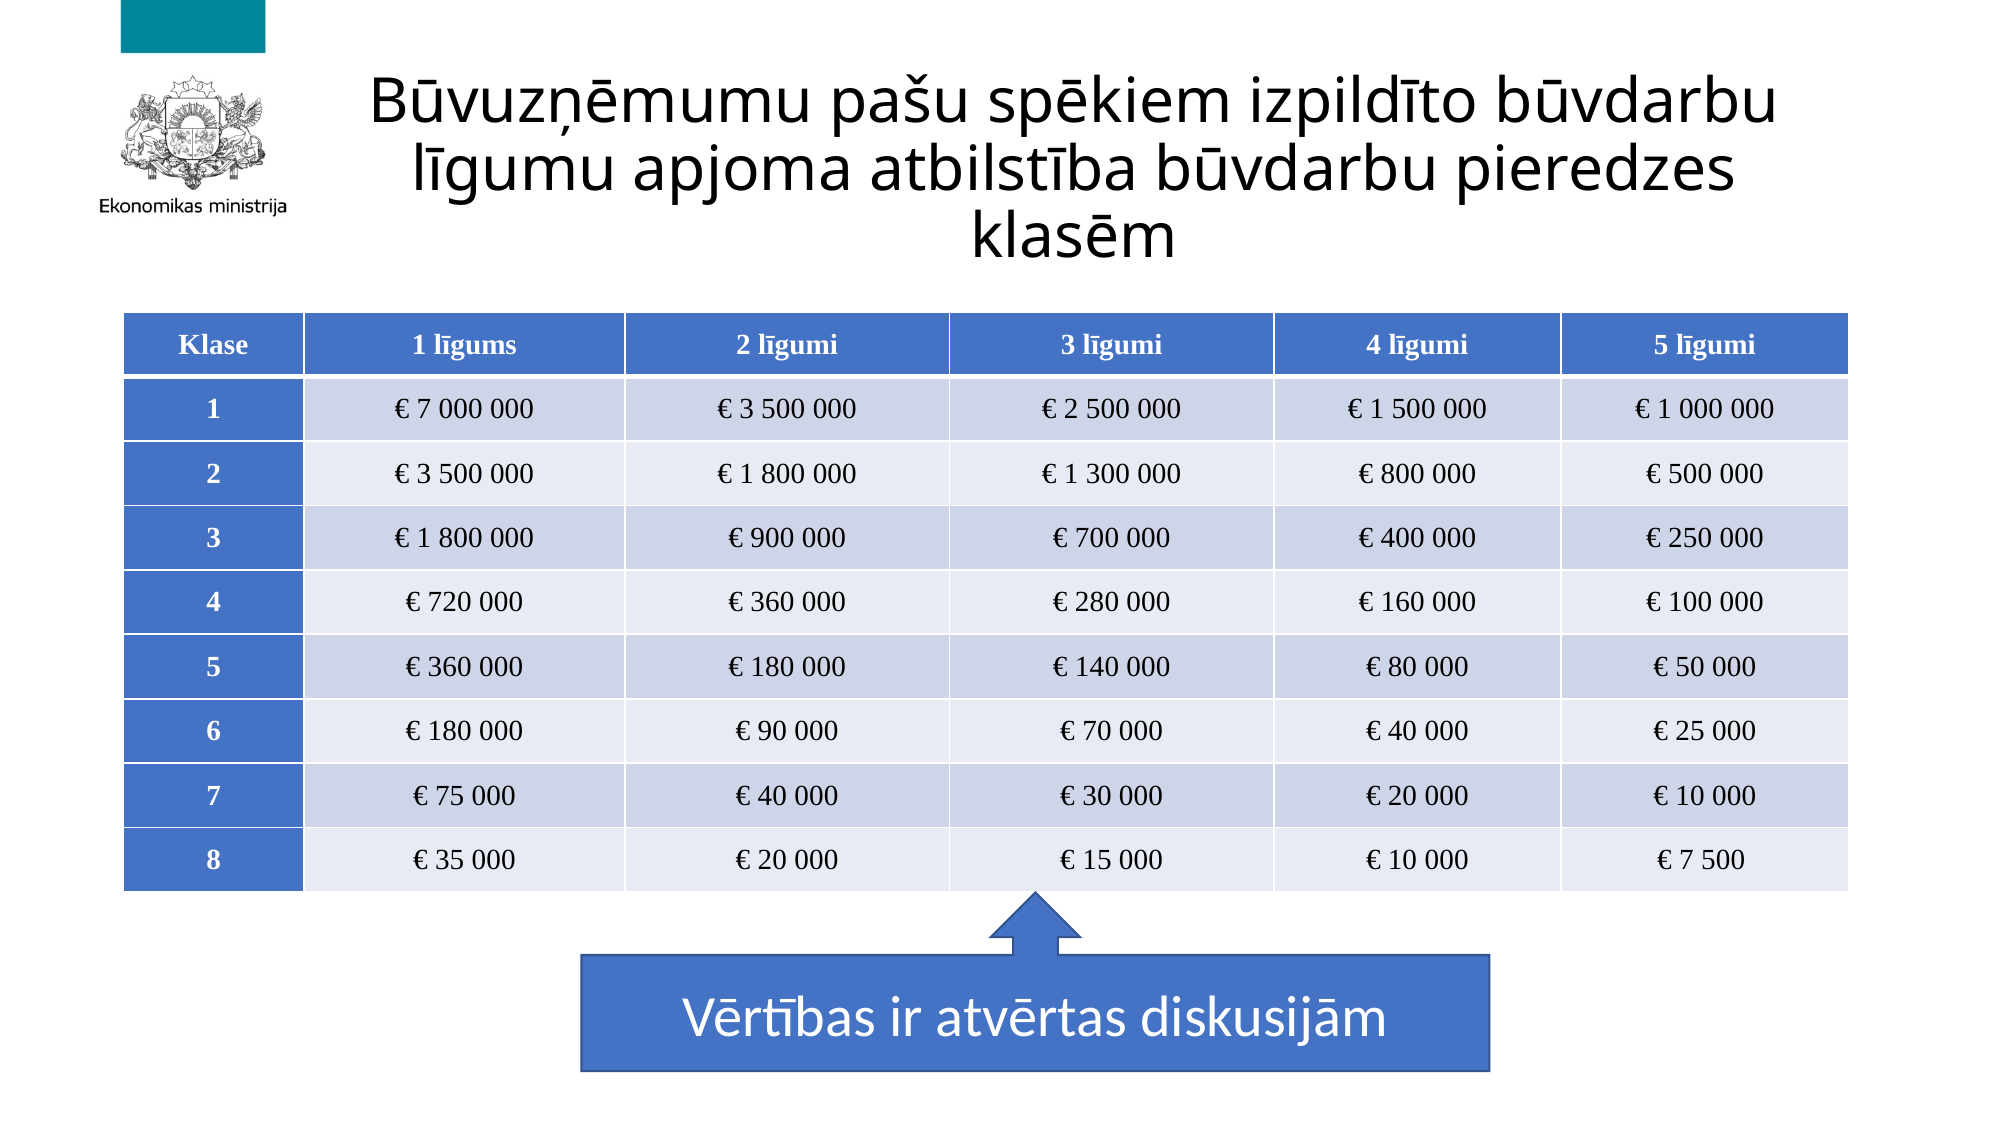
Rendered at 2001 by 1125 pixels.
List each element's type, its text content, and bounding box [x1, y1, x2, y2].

table_cell 7 [124, 764, 303, 827]
table_cell € 7 500 [1562, 828, 1848, 891]
table_cell 3 [124, 506, 303, 569]
table_header 5 līgumi [1562, 313, 1848, 374]
table_cell € 280 000 [950, 571, 1273, 633]
table_cell € 10 000 [1562, 764, 1848, 827]
table_cell € 250 000 [1562, 506, 1848, 569]
title Būvuzņēmumu pašu spēkiem izpildīto būvdarbu līgumu apjoma atbilstība būvdarbu pieredzes klasēm [300, 61, 1848, 279]
table_cell € 15 000 [950, 828, 1273, 891]
table_cell 6 [124, 700, 303, 762]
table_cell € 800 000 [1275, 442, 1560, 505]
picture [48, 0, 338, 321]
table_cell € 900 000 [626, 506, 949, 569]
table_cell € 3 500 000 [305, 442, 624, 505]
table_cell € 40 000 [1275, 700, 1560, 762]
text_box Vērtības ir atvērtas diskusijām [580, 890, 1491, 1073]
table_cell € 1 800 000 [626, 442, 949, 505]
table_cell € 500 000 [1562, 442, 1848, 505]
table_cell € 50 000 [1562, 635, 1848, 698]
table_cell € 30 000 [950, 764, 1273, 827]
table_cell € 360 000 [305, 635, 624, 698]
table_cell 4 [124, 571, 303, 633]
table_cell € 1 500 000 [1275, 379, 1560, 440]
table_header 1 līgums [305, 313, 624, 374]
table_cell € 35 000 [305, 828, 624, 891]
table_cell € 140 000 [950, 635, 1273, 698]
table_cell € 360 000 [626, 571, 949, 633]
table_header 3 līgumi [950, 313, 1273, 374]
table_header Klase [124, 313, 303, 374]
table_header 4 līgumi [1275, 313, 1560, 374]
table_cell € 1 000 000 [1562, 379, 1848, 440]
table_cell € 180 000 [626, 635, 949, 698]
table_cell € 100 000 [1562, 571, 1848, 633]
table_cell € 25 000 [1562, 700, 1848, 762]
table_header 2 līgumi [626, 313, 949, 374]
table_cell € 3 500 000 [626, 379, 949, 440]
table_cell € 40 000 [626, 764, 949, 827]
table_cell € 20 000 [626, 828, 949, 891]
table_cell € 700 000 [950, 506, 1273, 569]
table_cell € 90 000 [626, 700, 949, 762]
table_cell € 720 000 [305, 571, 624, 633]
table_cell € 180 000 [305, 700, 624, 762]
table_cell € 400 000 [1275, 506, 1560, 569]
table_cell € 10 000 [1275, 828, 1560, 891]
table_cell € 160 000 [1275, 571, 1560, 633]
table_cell 8 [124, 828, 303, 891]
table_cell € 20 000 [1275, 764, 1560, 827]
table_cell € 70 000 [950, 700, 1273, 762]
table_cell 2 [124, 442, 303, 505]
table_cell € 7 000 000 [305, 379, 624, 440]
table_cell € 80 000 [1275, 635, 1560, 698]
table_cell € 75 000 [305, 764, 624, 827]
table_cell 5 [124, 635, 303, 698]
table_cell € 2 500 000 [950, 379, 1273, 440]
table_cell € 1 300 000 [950, 442, 1273, 505]
table_cell € 1 800 000 [305, 506, 624, 569]
table_cell 1 [124, 379, 303, 440]
